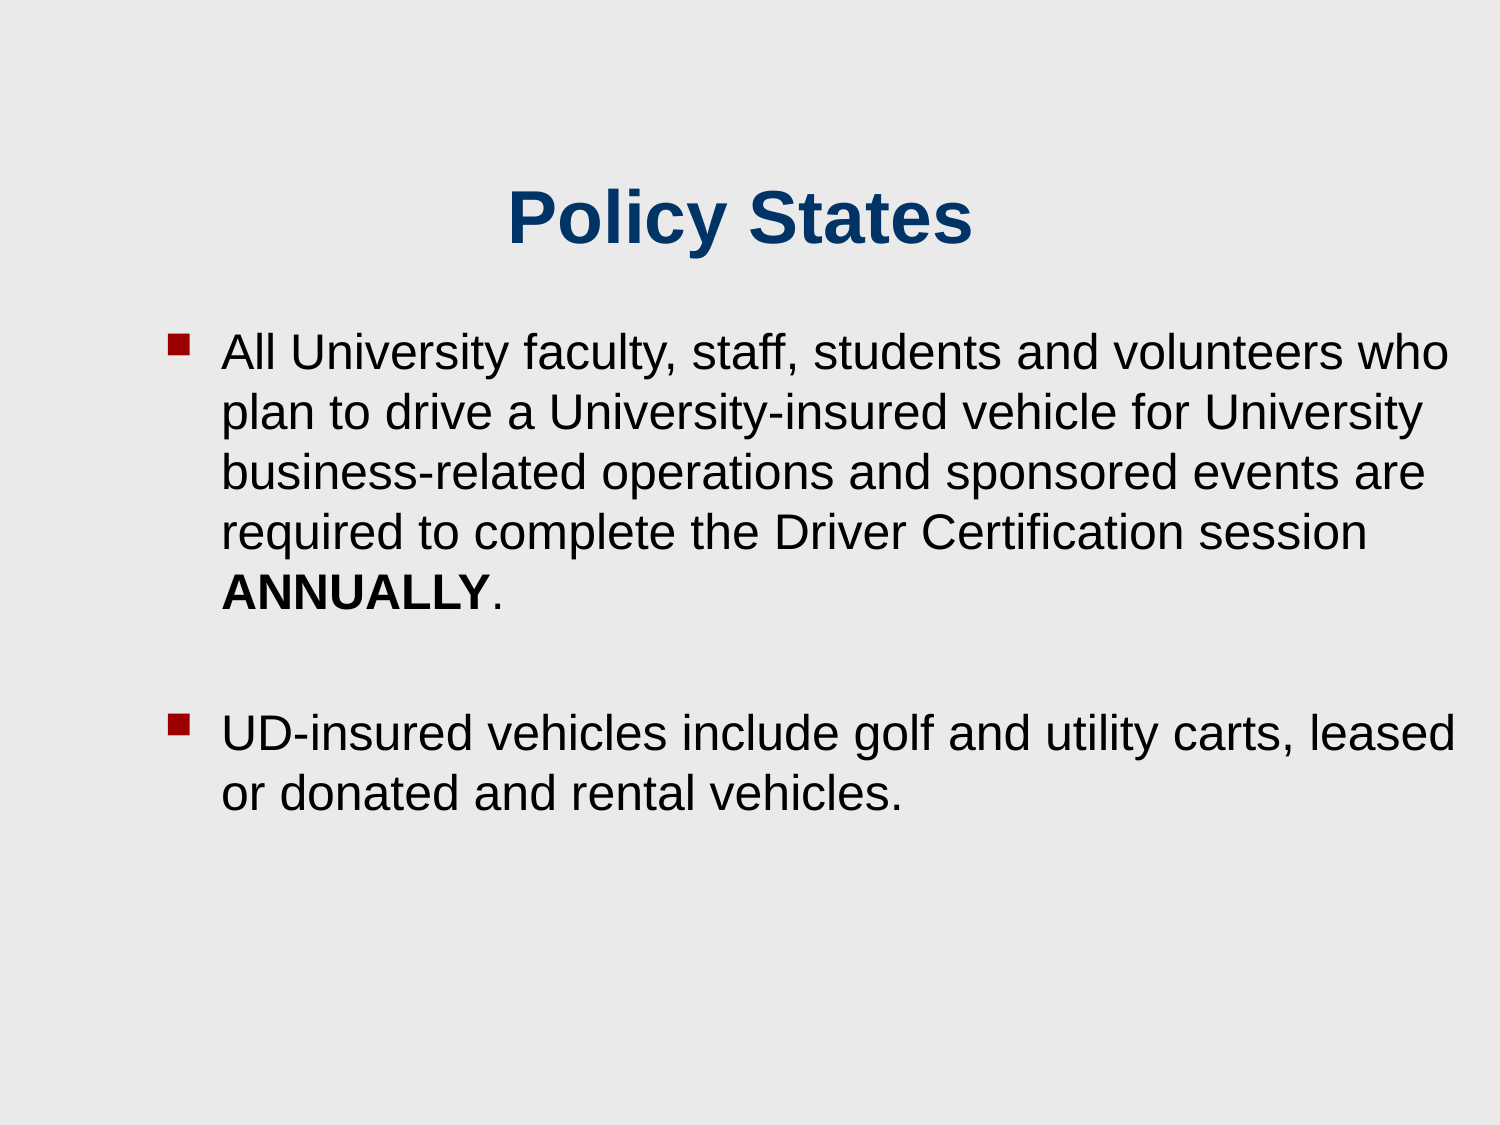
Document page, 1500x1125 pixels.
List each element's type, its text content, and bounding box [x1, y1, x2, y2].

title Policy States [0, 160, 1483, 267]
list All University faculty, staff, students and volunteers who plan to drive a University-insured vehicle for University business-related operations and sponsored events are required to complete the Driver Certification session ANNUALLY. UD-insured vehicles include golf and utility carts, leased or donated and rental vehicles. [149, 312, 1481, 1001]
